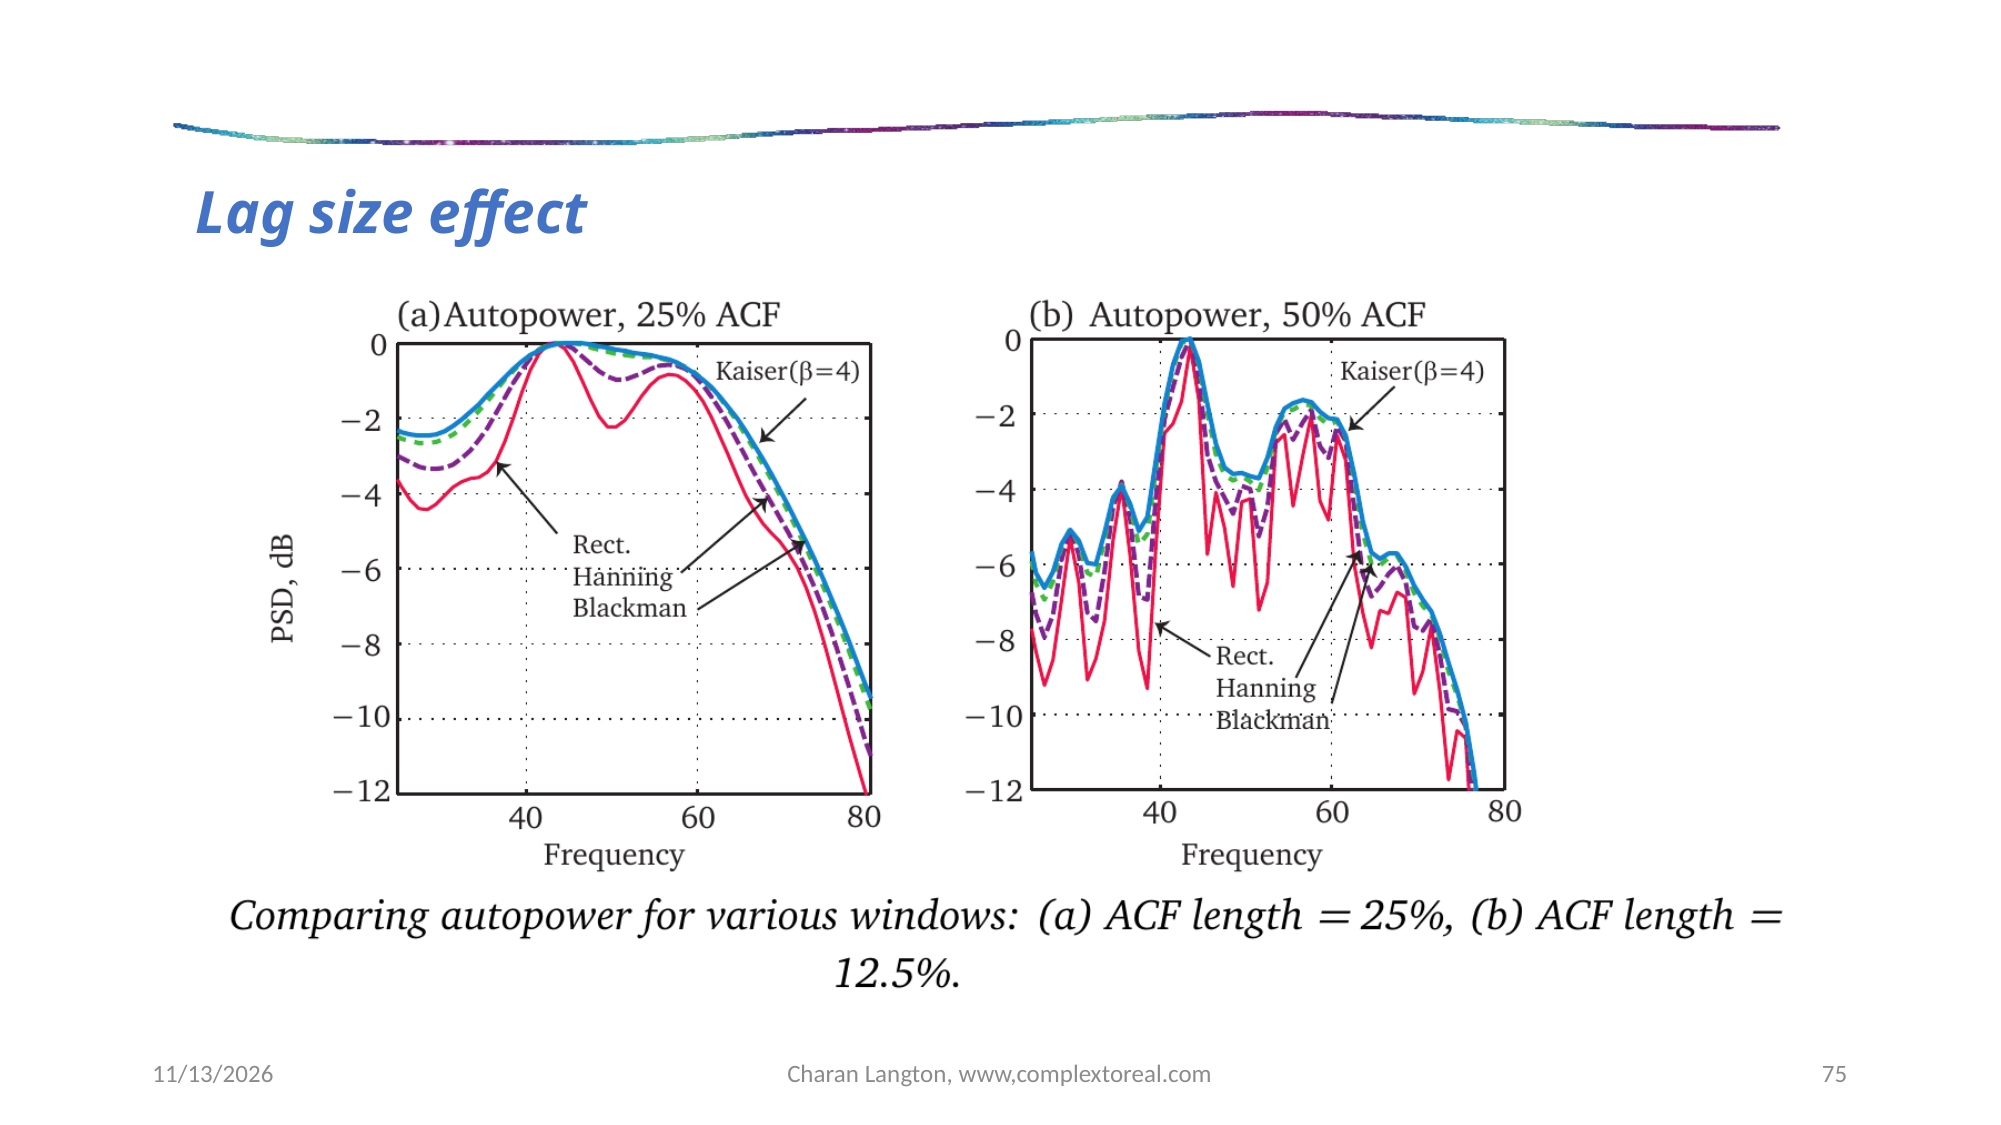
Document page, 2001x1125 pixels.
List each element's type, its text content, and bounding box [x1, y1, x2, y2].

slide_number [137, 1042, 588, 1103]
picture [215, 253, 1804, 996]
footer Charan Langton, www,complextoreal.com [662, 1042, 1338, 1103]
list Lag size effect [180, 175, 1906, 254]
picture [166, 105, 1788, 150]
slide_number 75 [1412, 1042, 1863, 1103]
